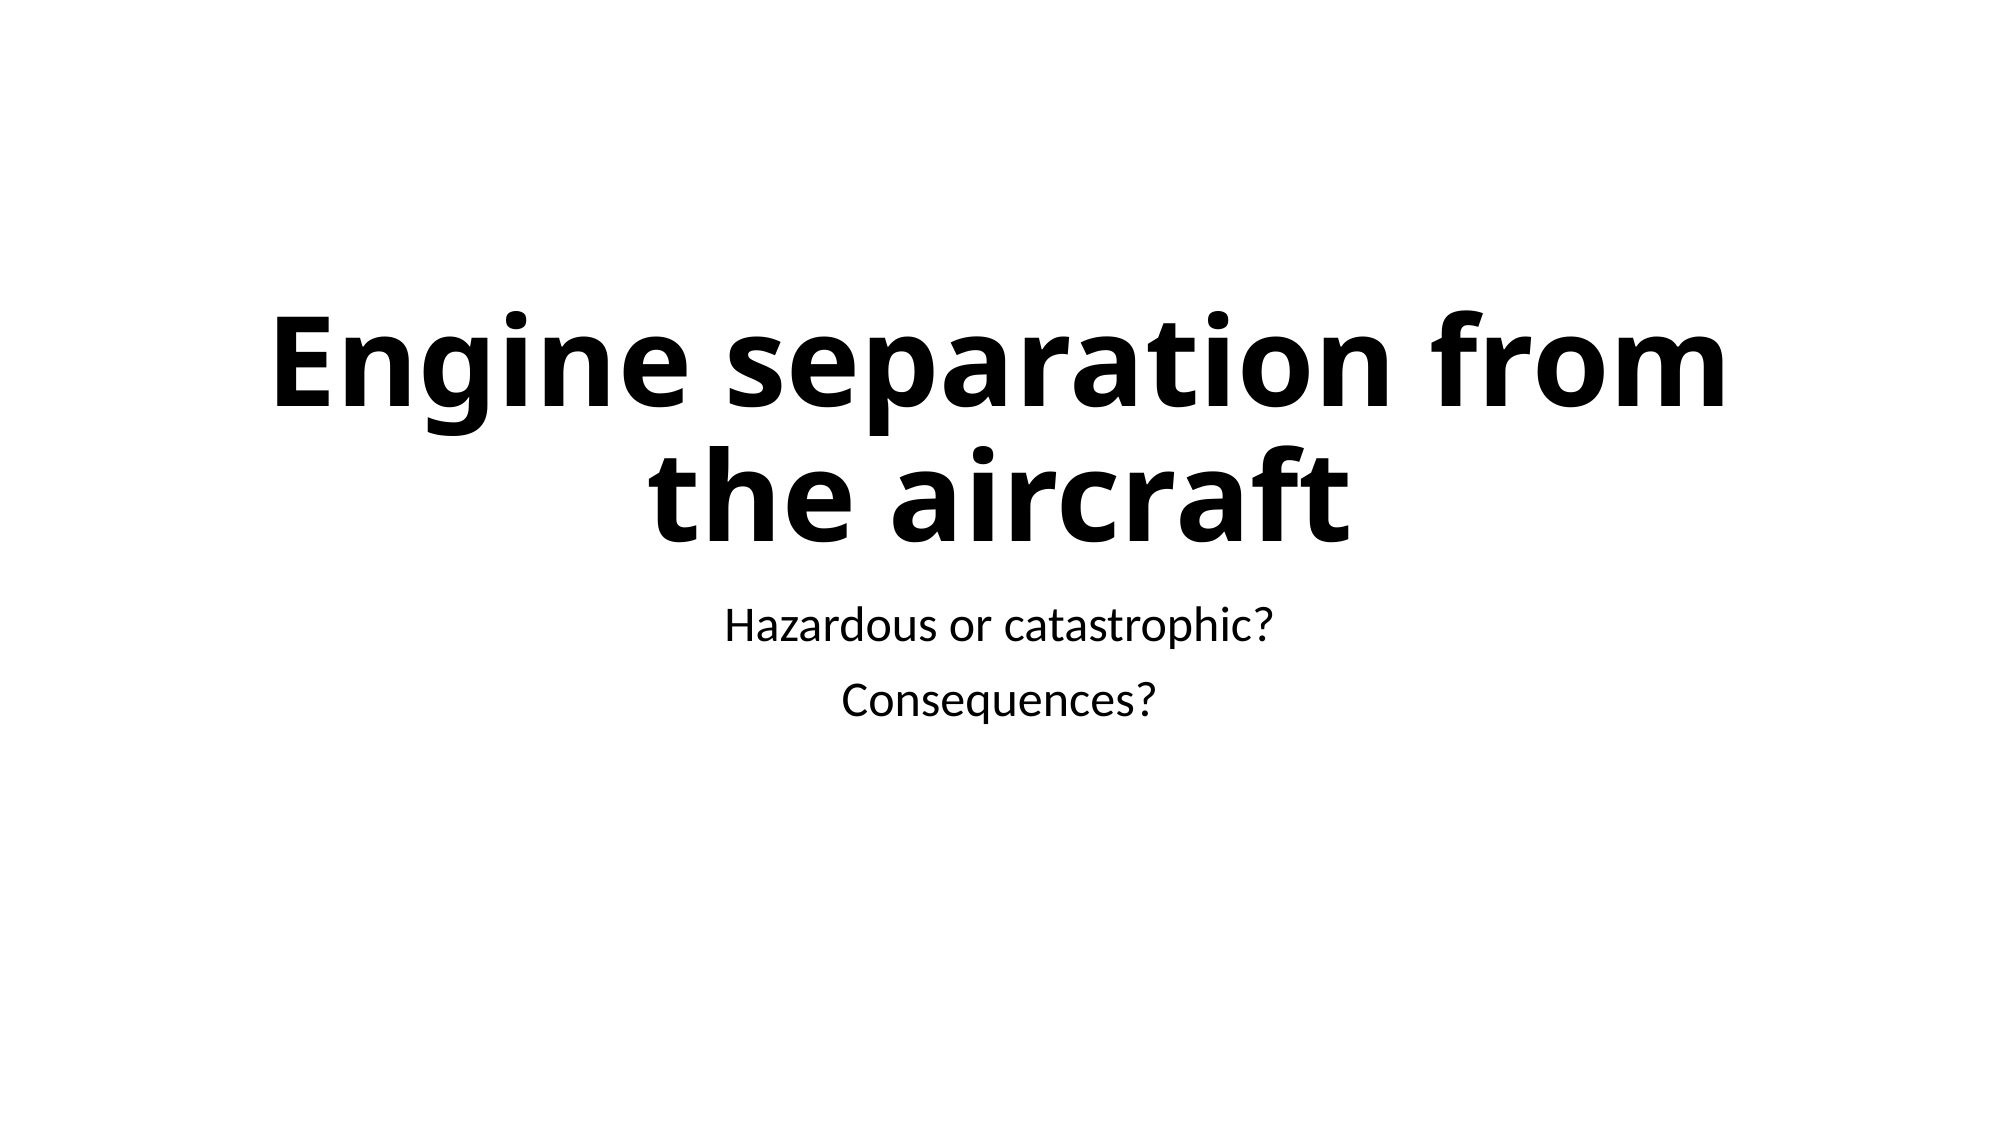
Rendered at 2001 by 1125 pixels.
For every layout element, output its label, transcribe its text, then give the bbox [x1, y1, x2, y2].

title Engine separation from the aircraft [249, 184, 1750, 576]
subtitle Hazardous or catastrophic? Consequences? [249, 590, 1750, 863]
